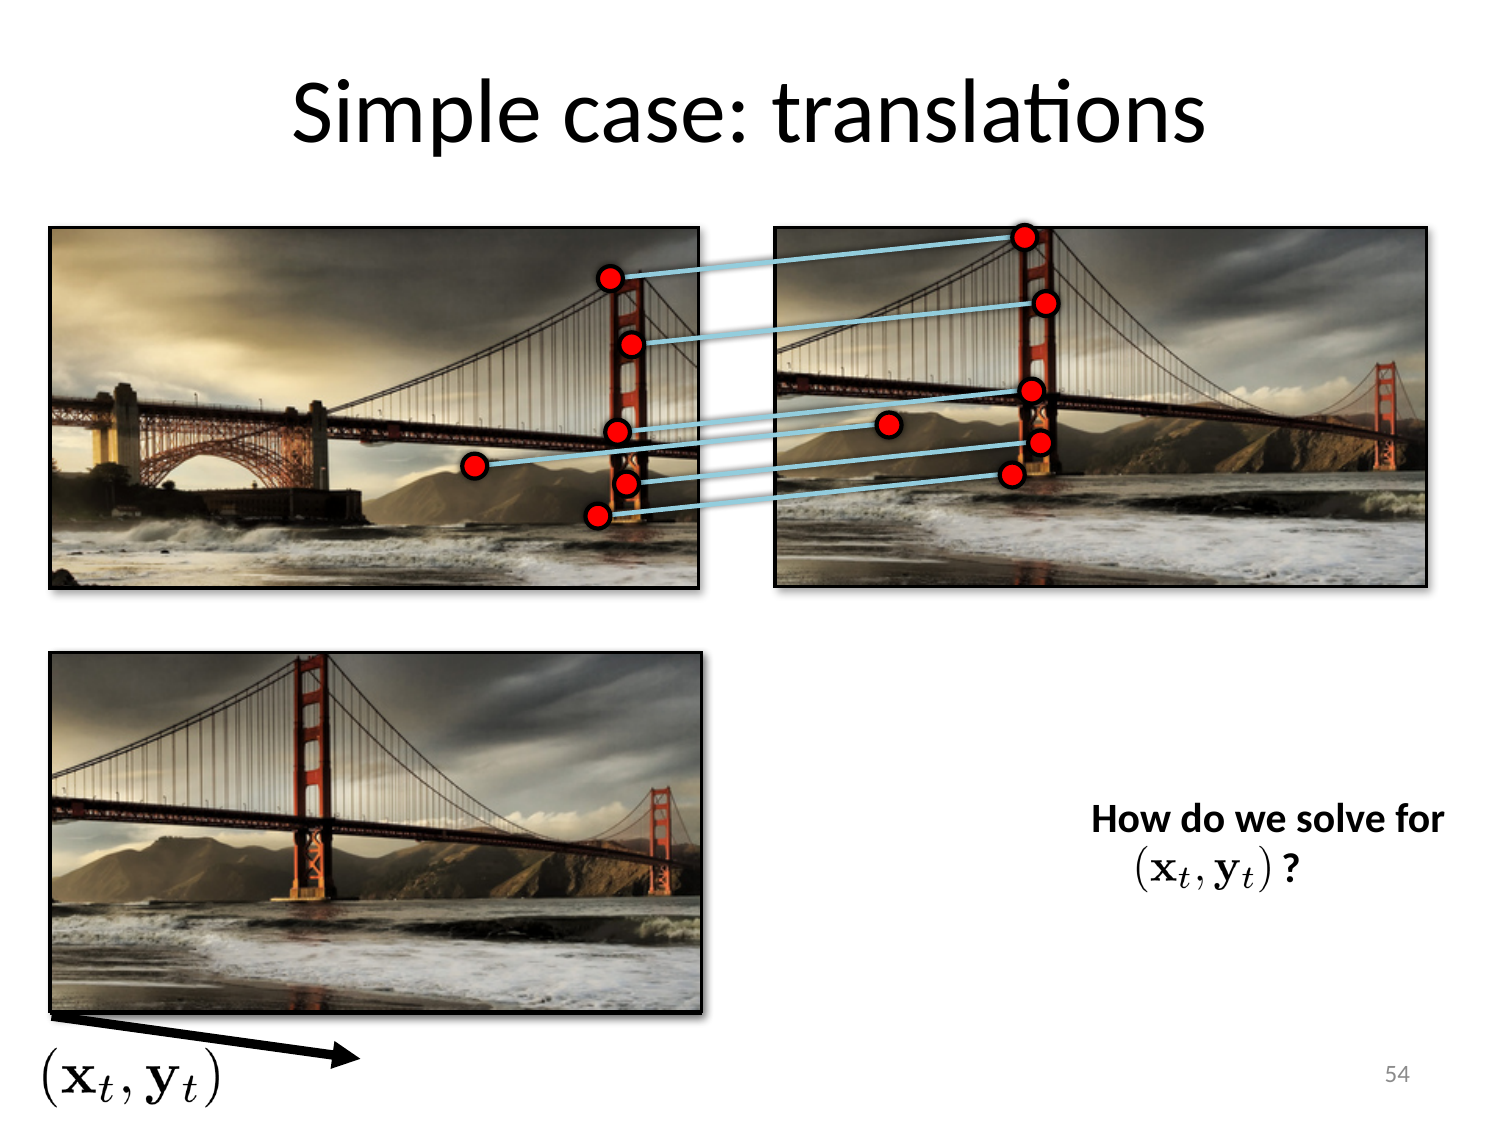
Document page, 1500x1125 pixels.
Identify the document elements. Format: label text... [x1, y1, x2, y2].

picture [51, 653, 701, 1012]
picture [37, 1044, 223, 1112]
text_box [51, 1015, 361, 1060]
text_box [461, 224, 1059, 529]
picture [51, 228, 698, 587]
picture [776, 228, 1426, 586]
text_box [1074, 783, 1463, 901]
title Simple case: translations [75, 12, 1425, 200]
slide_number 54 [1074, 1042, 1425, 1103]
